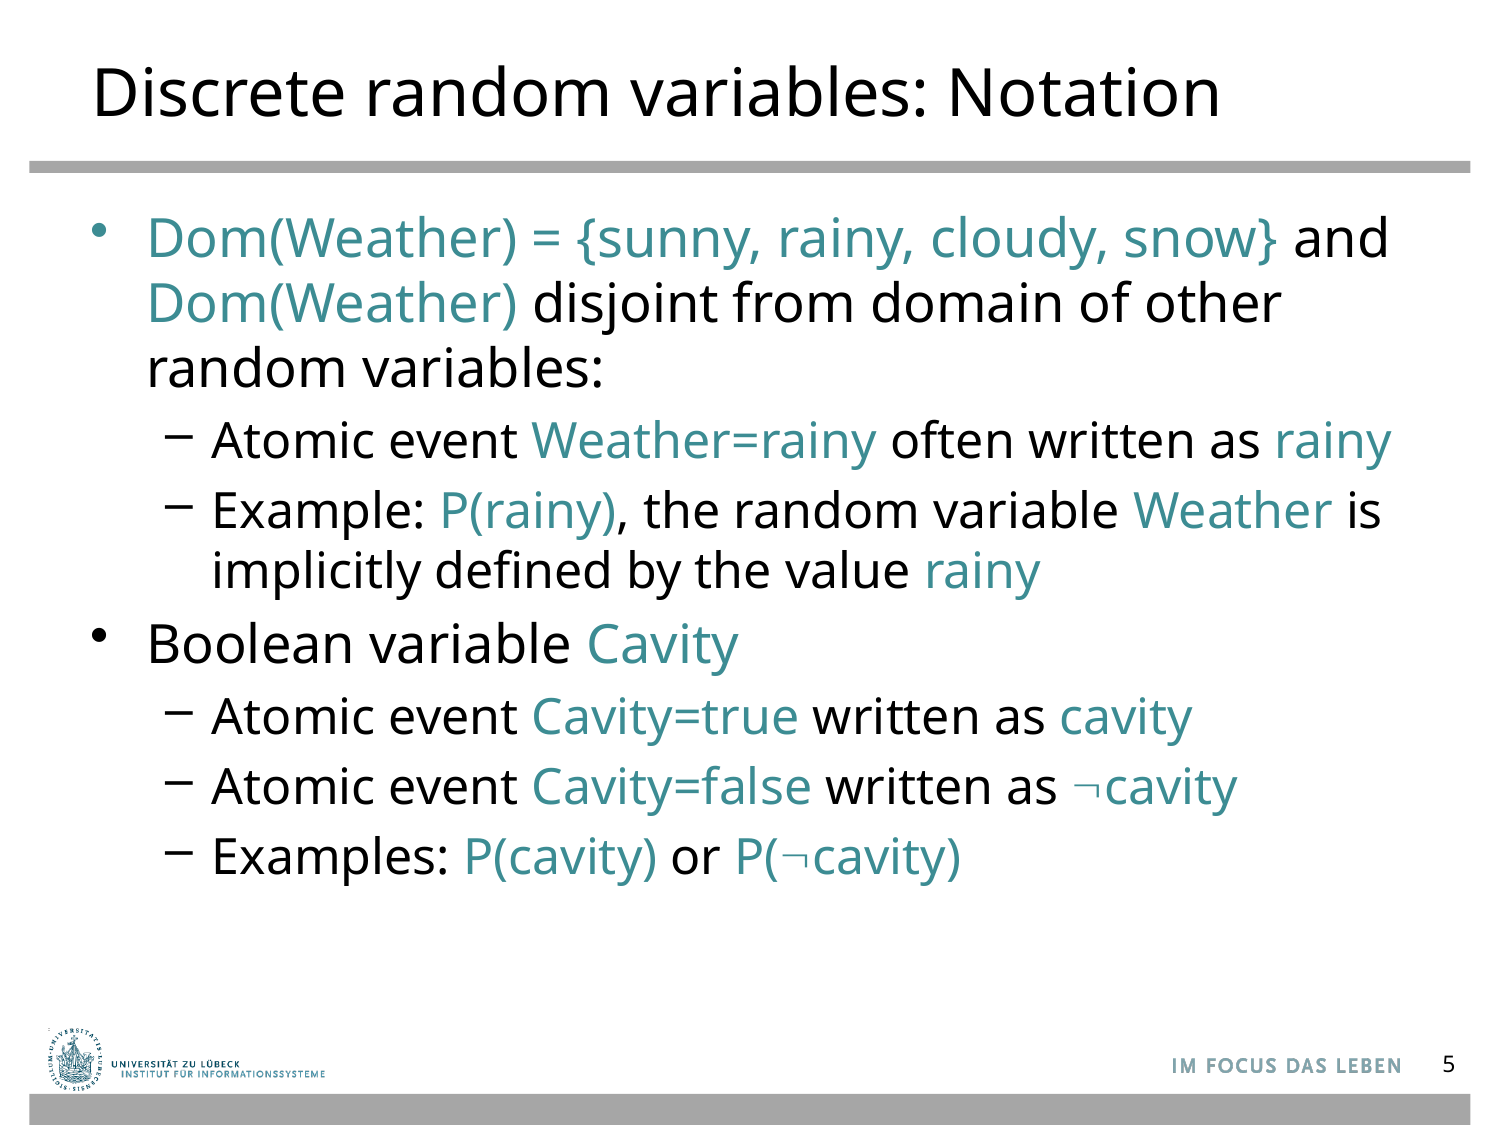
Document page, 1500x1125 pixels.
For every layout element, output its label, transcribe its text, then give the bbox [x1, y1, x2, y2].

picture [1173, 1058, 1305, 1073]
title Discrete random variables: Notation [76, 42, 1427, 126]
slide_number 5 [1305, 1050, 1471, 1083]
list Dom(Weather) = {sunny, rainy, cloudy, snow} and Dom(Weather) disjoint from domain of other random variables: Atomic event Weather=rainy often written as rainy Example: P(rainy), the random variable Weather is implicitly defined by the value rainy Boolean variable Cavity Atomic event Cavity=true written as cavity Atomic event Cavity=false written as cavity Examples: P(cavity) or P(cavity) [75, 196, 1425, 1012]
